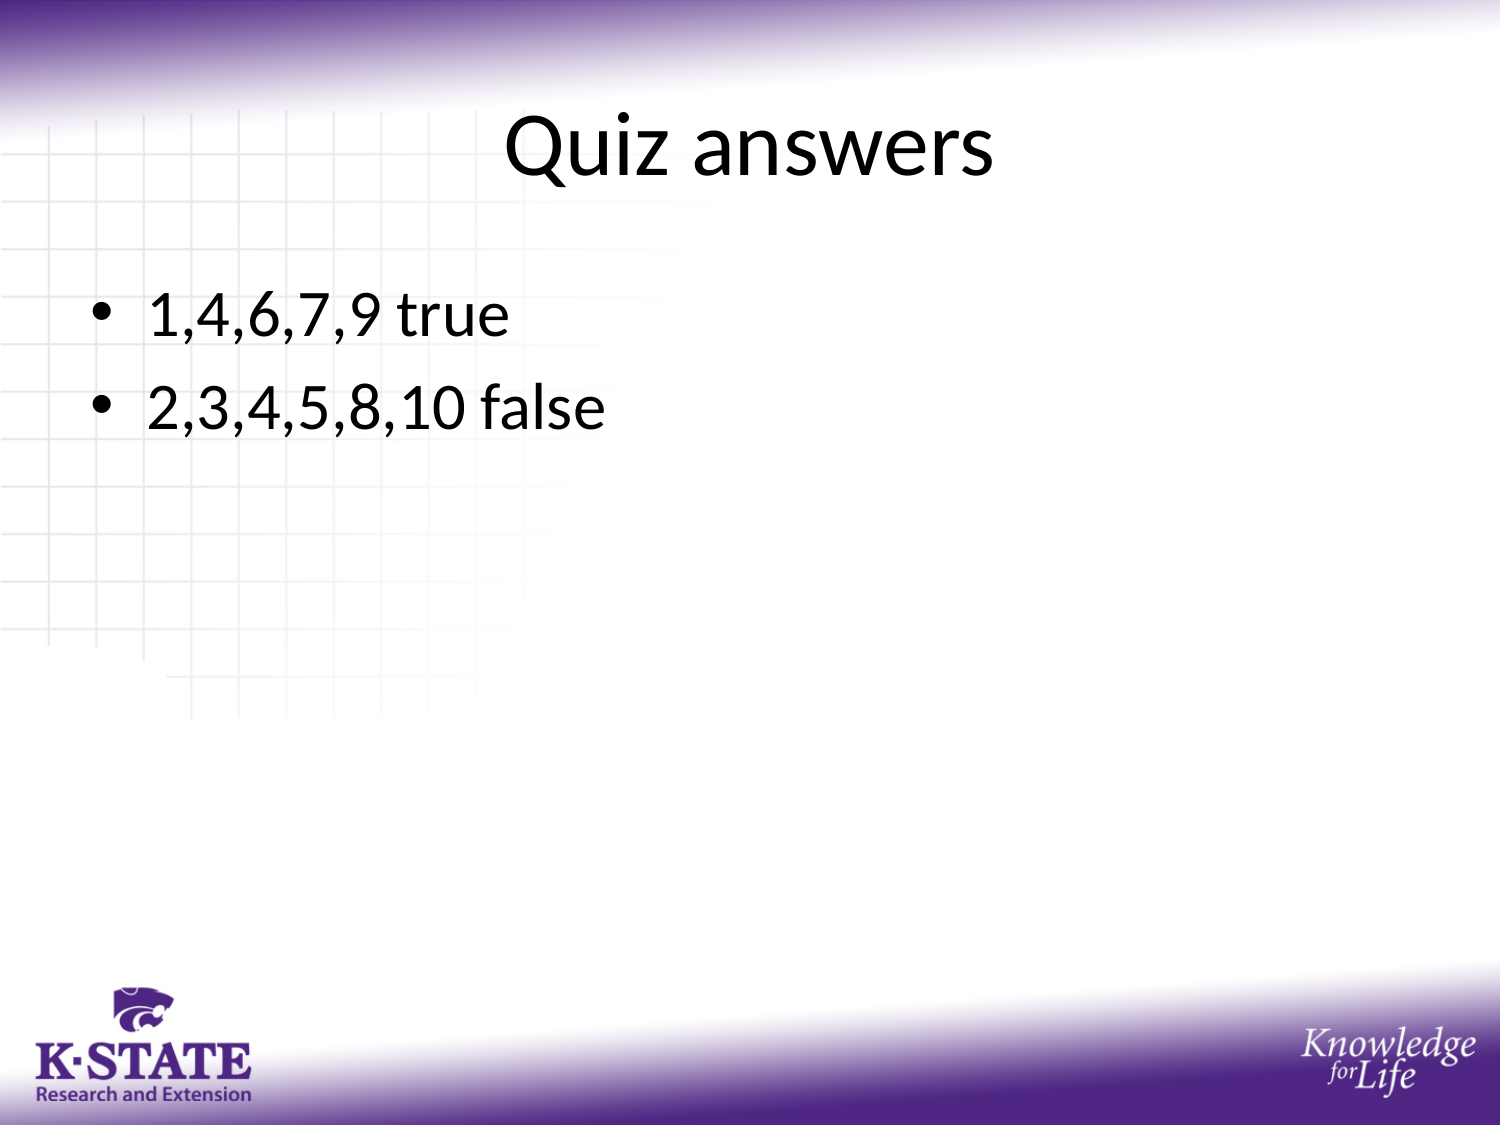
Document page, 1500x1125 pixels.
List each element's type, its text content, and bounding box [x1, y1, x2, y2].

list 1,4,6,7,9 true 2,3,4,5,8,10 false [75, 262, 1425, 1005]
picture [0, 0, 1500, 1125]
title Quiz answers [75, 45, 1425, 233]
